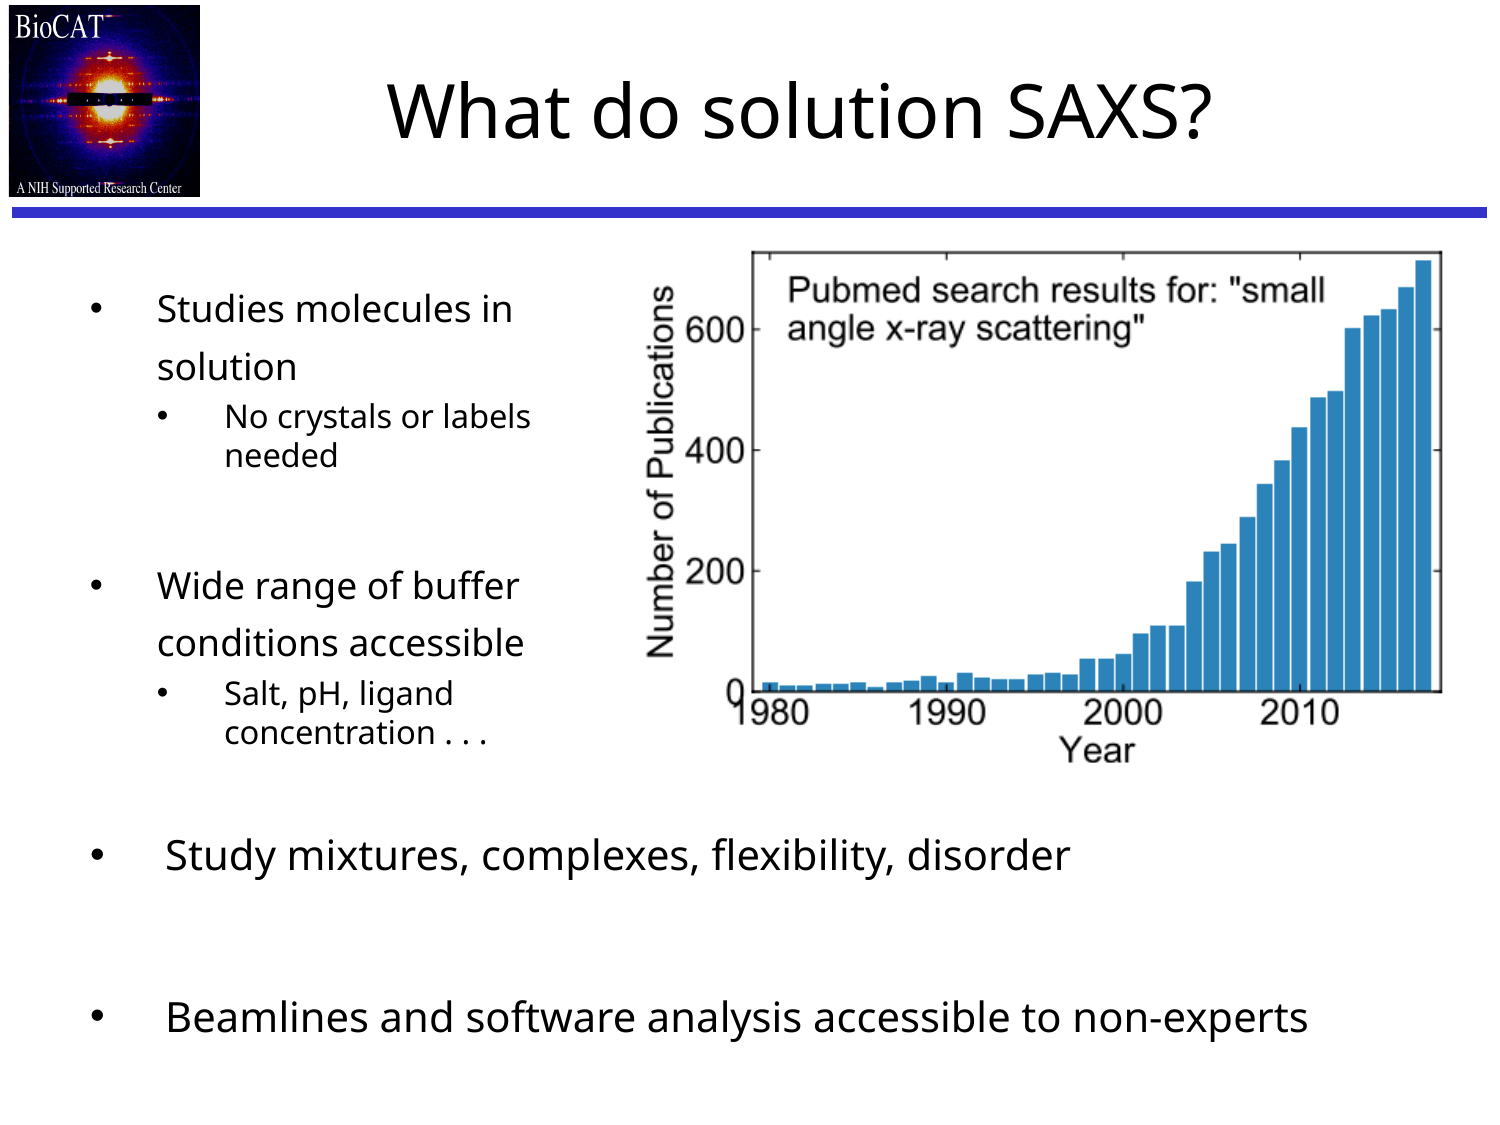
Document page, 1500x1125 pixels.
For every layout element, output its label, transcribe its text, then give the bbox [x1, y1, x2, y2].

list Studies molecules in solution No crystals or labels needed Wide range of buffer conditions accessible Salt, pH, ligand concentration . . . [75, 265, 632, 761]
text_box Study mixtures, complexes, flexibility, disorder Beamlines and software analysis accessible to non-experts [75, 807, 1388, 1013]
picture [637, 237, 1463, 763]
title What do solution SAXS? [212, 16, 1388, 200]
